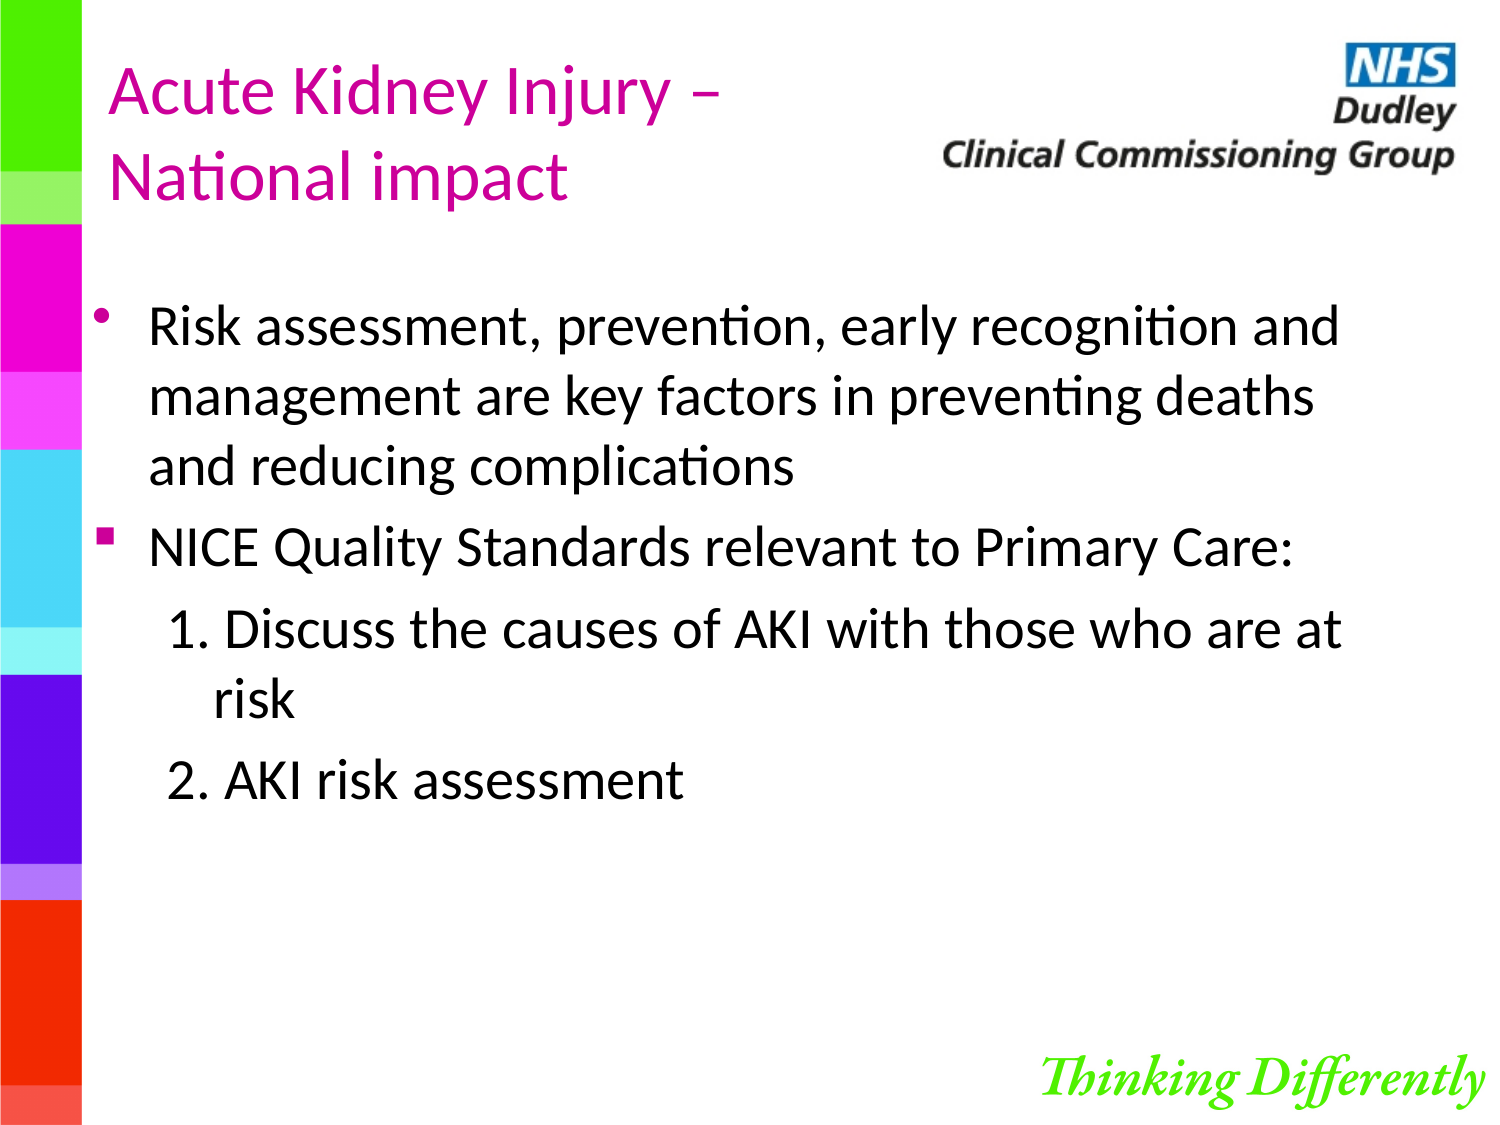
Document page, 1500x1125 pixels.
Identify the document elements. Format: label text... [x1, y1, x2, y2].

picture [900, 0, 1500, 221]
list Risk assessment, prevention, early recognition and management are key factors in preventing deaths and reducing complications NICE Quality Standards relevant to Primary Care: 1. Discuss the causes of AKI with those who are at risk 2. AKI risk assessment [76, 208, 1427, 1106]
picture [1, 0, 81, 1124]
picture [1027, 1039, 1500, 1125]
title Acute Kidney Injury – National impact [93, 35, 916, 208]
